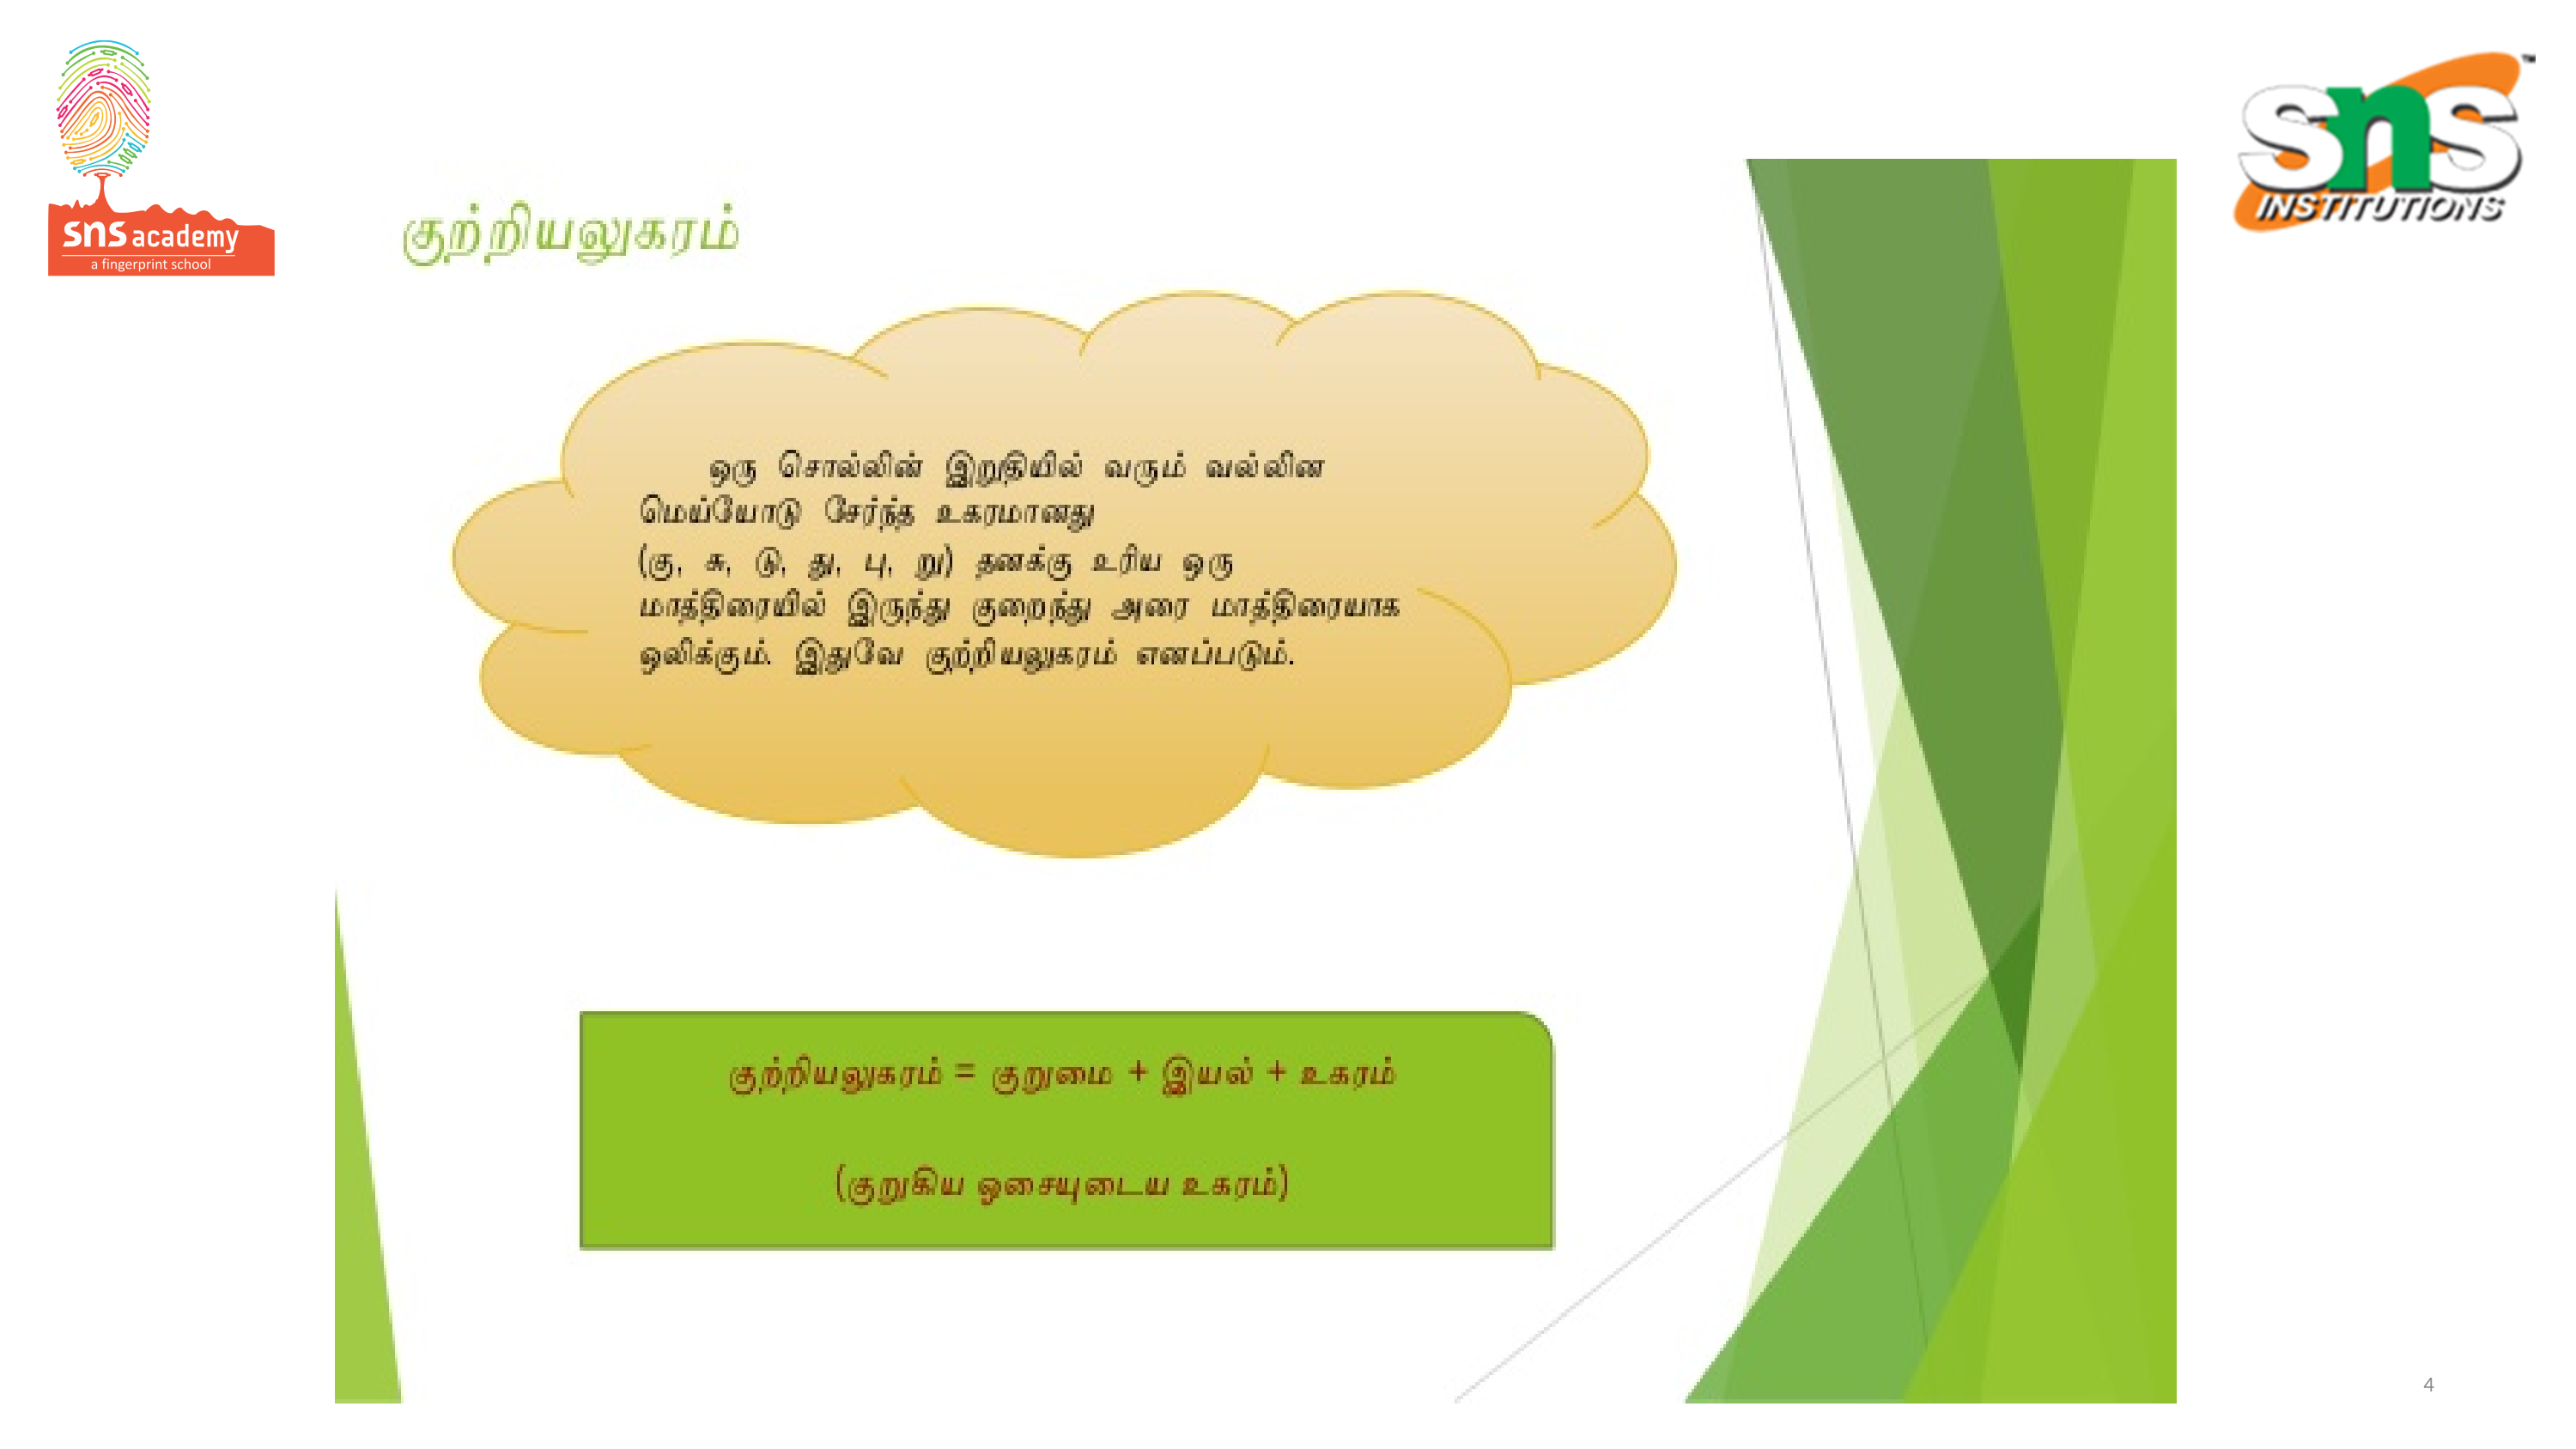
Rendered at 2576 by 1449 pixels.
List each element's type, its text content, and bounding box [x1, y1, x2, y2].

picture [38, 33, 280, 285]
slide_number 4 [2173, 1357, 2447, 1410]
picture [2233, 50, 2536, 233]
picture [335, 159, 2177, 1404]
